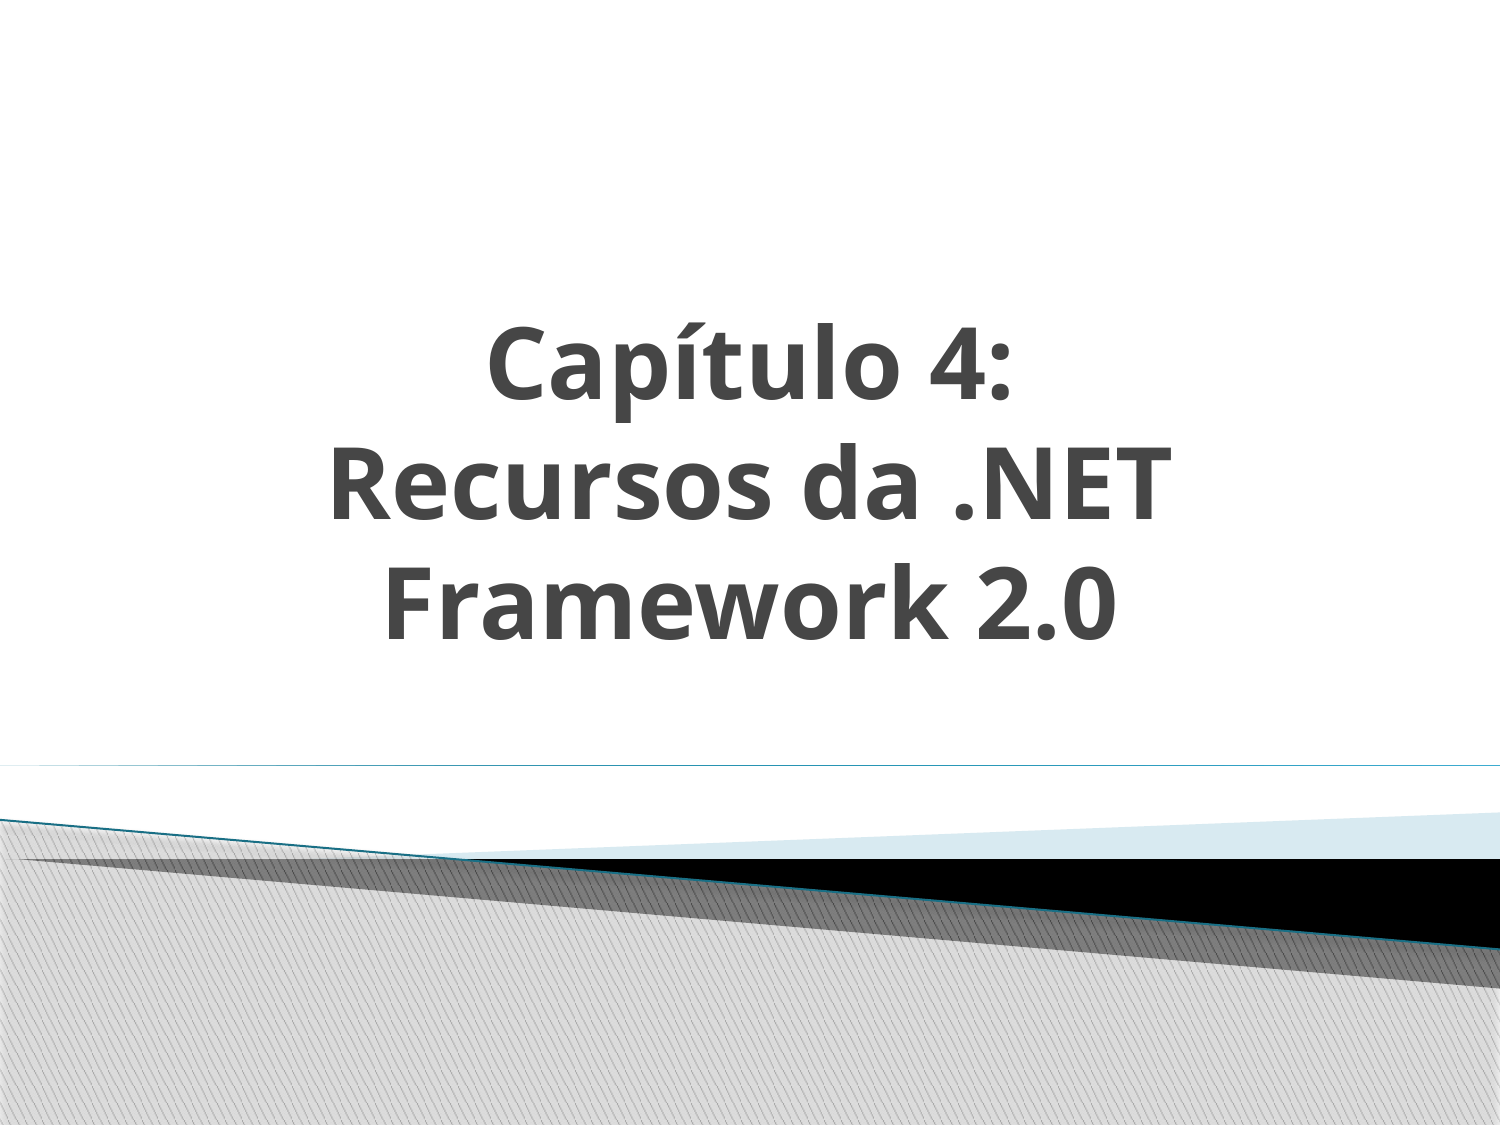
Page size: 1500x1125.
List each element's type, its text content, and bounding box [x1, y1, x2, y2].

picture [5, 859, 1500, 989]
title Capítulo 4: Recursos da .NET Framework 2.0 [112, 255, 1388, 787]
